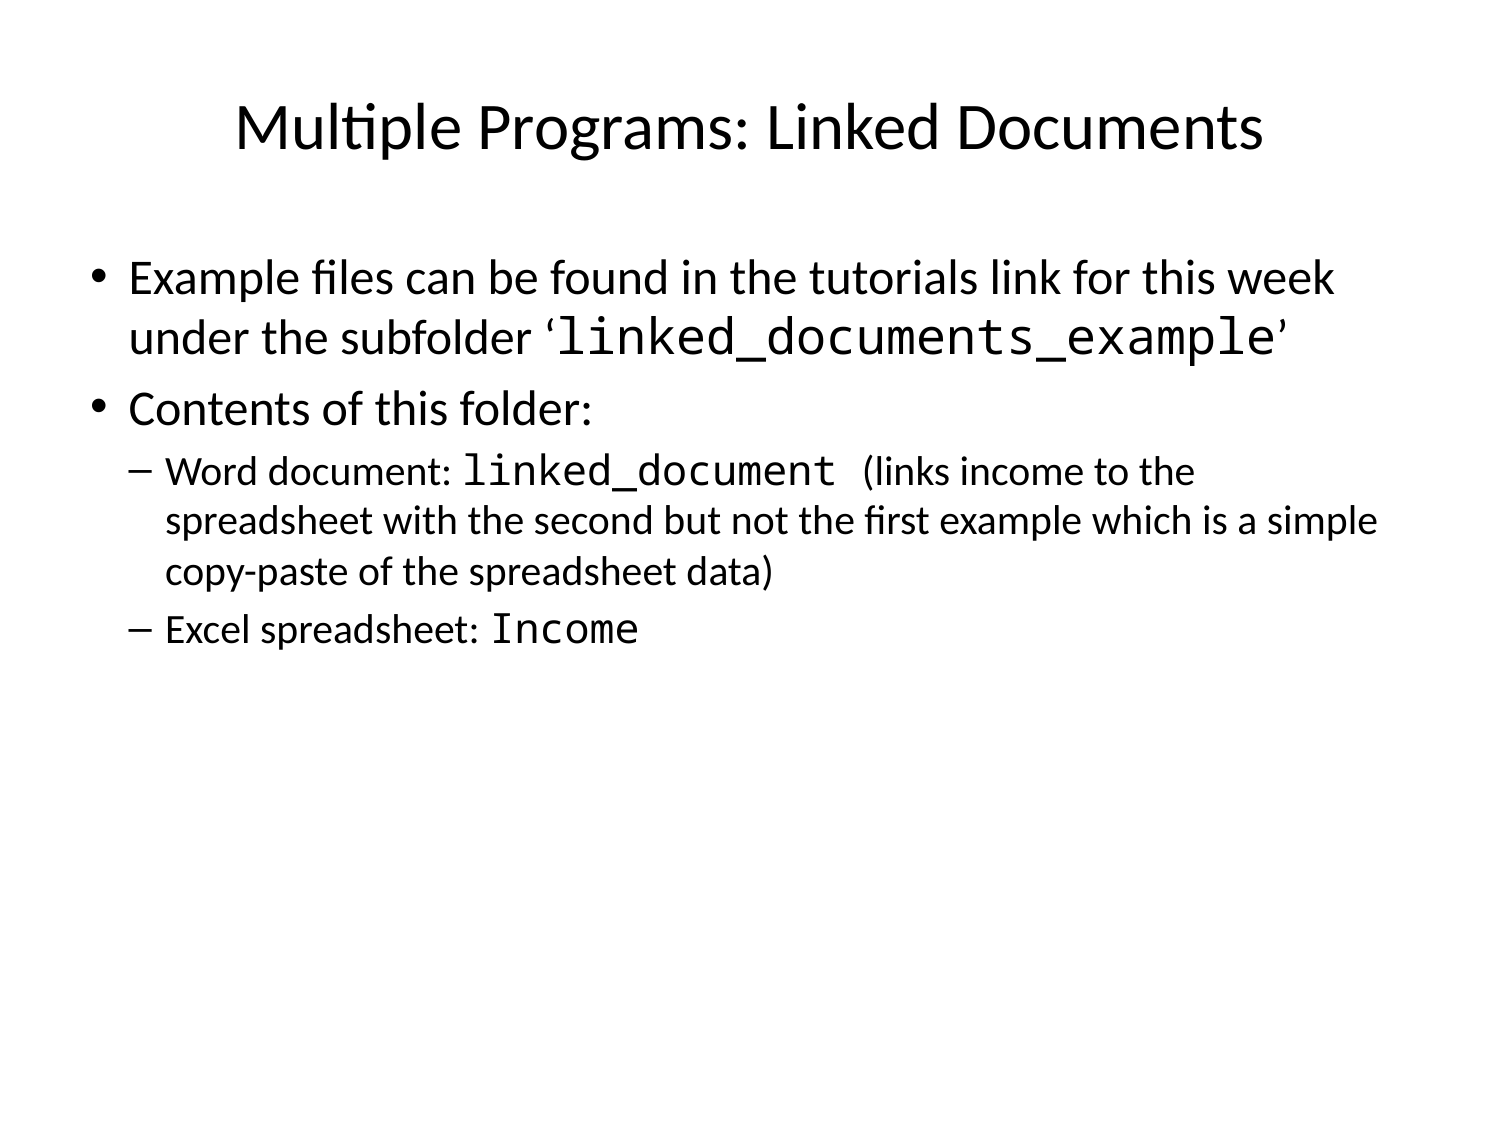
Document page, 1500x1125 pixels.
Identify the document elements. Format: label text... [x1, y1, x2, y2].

title Multiple Programs: Linked Documents [75, 45, 1425, 200]
list Example files can be found in the tutorials link for this week under the subfolder ‘linked_documents_example’ Contents of this folder: Word document: linked_document (links income to the spreadsheet with the second but not the first example which is a simple copy-paste of the spreadsheet data) Excel spreadsheet: Income [75, 237, 1425, 1063]
